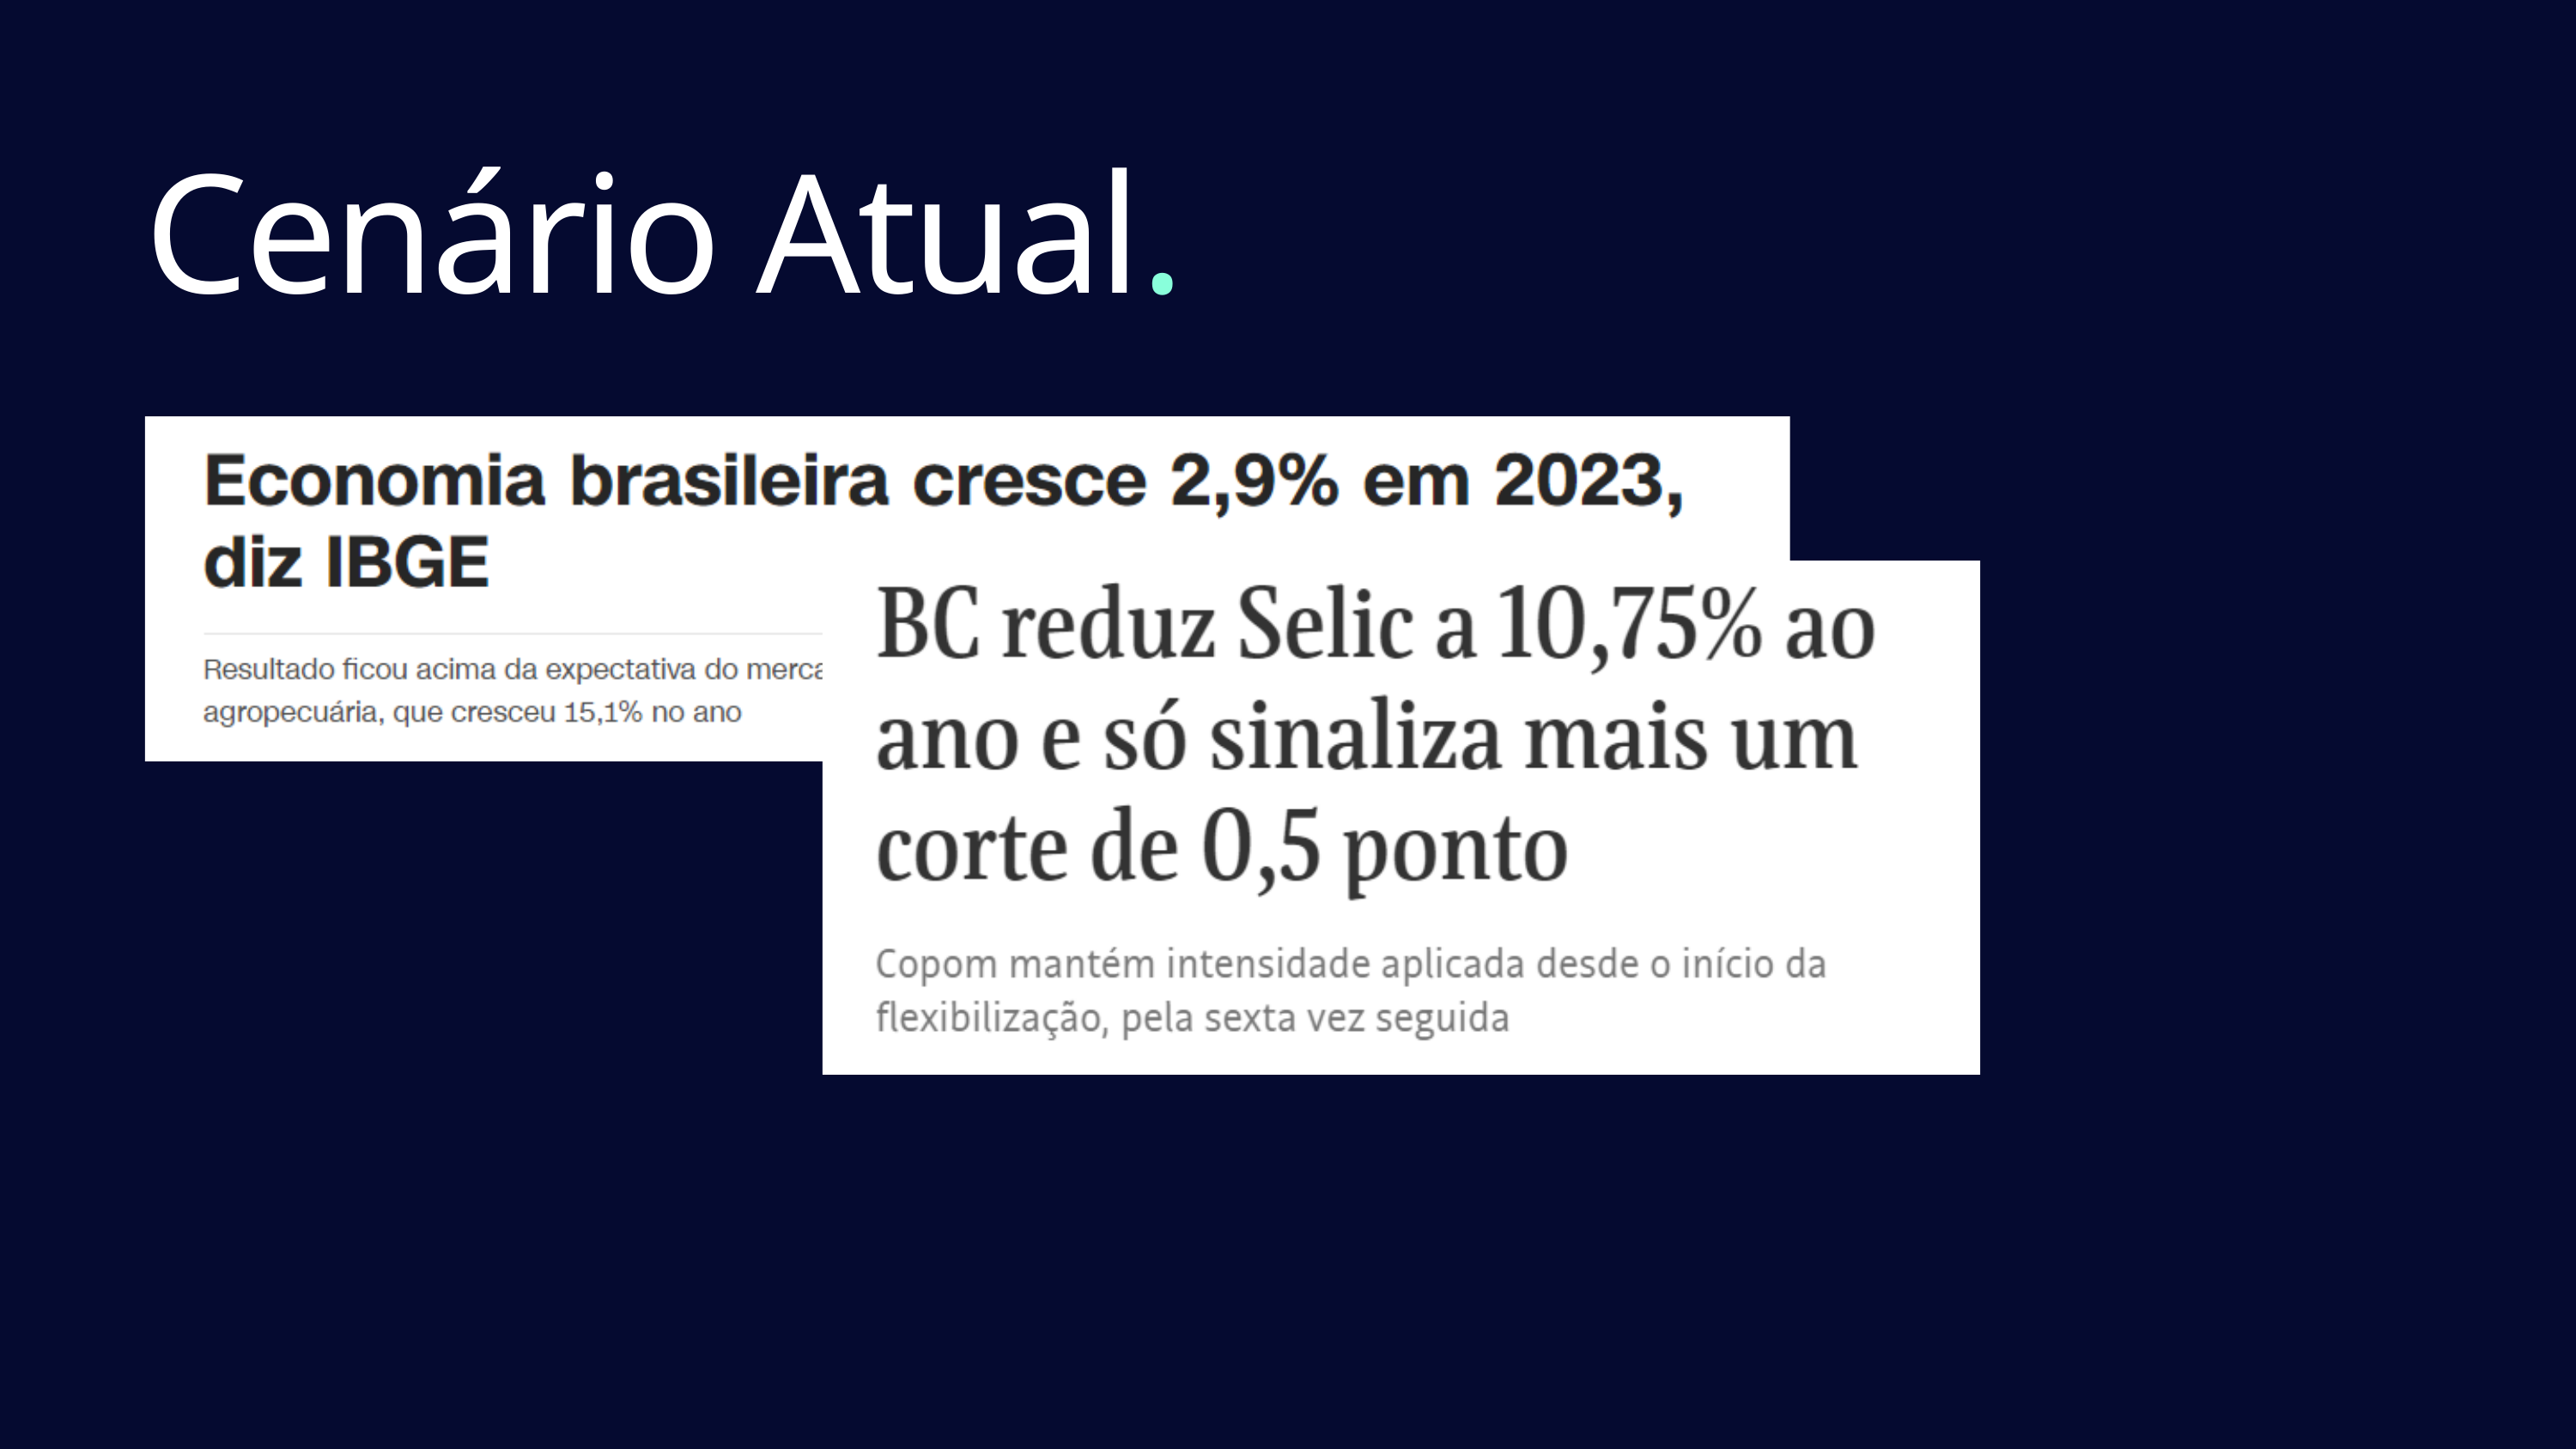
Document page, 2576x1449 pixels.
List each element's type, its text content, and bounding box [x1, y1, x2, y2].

text_box Cenário Atual. [144, 144, 2354, 326]
text_box [144, 416, 1790, 761]
text_box [822, 561, 1981, 1075]
